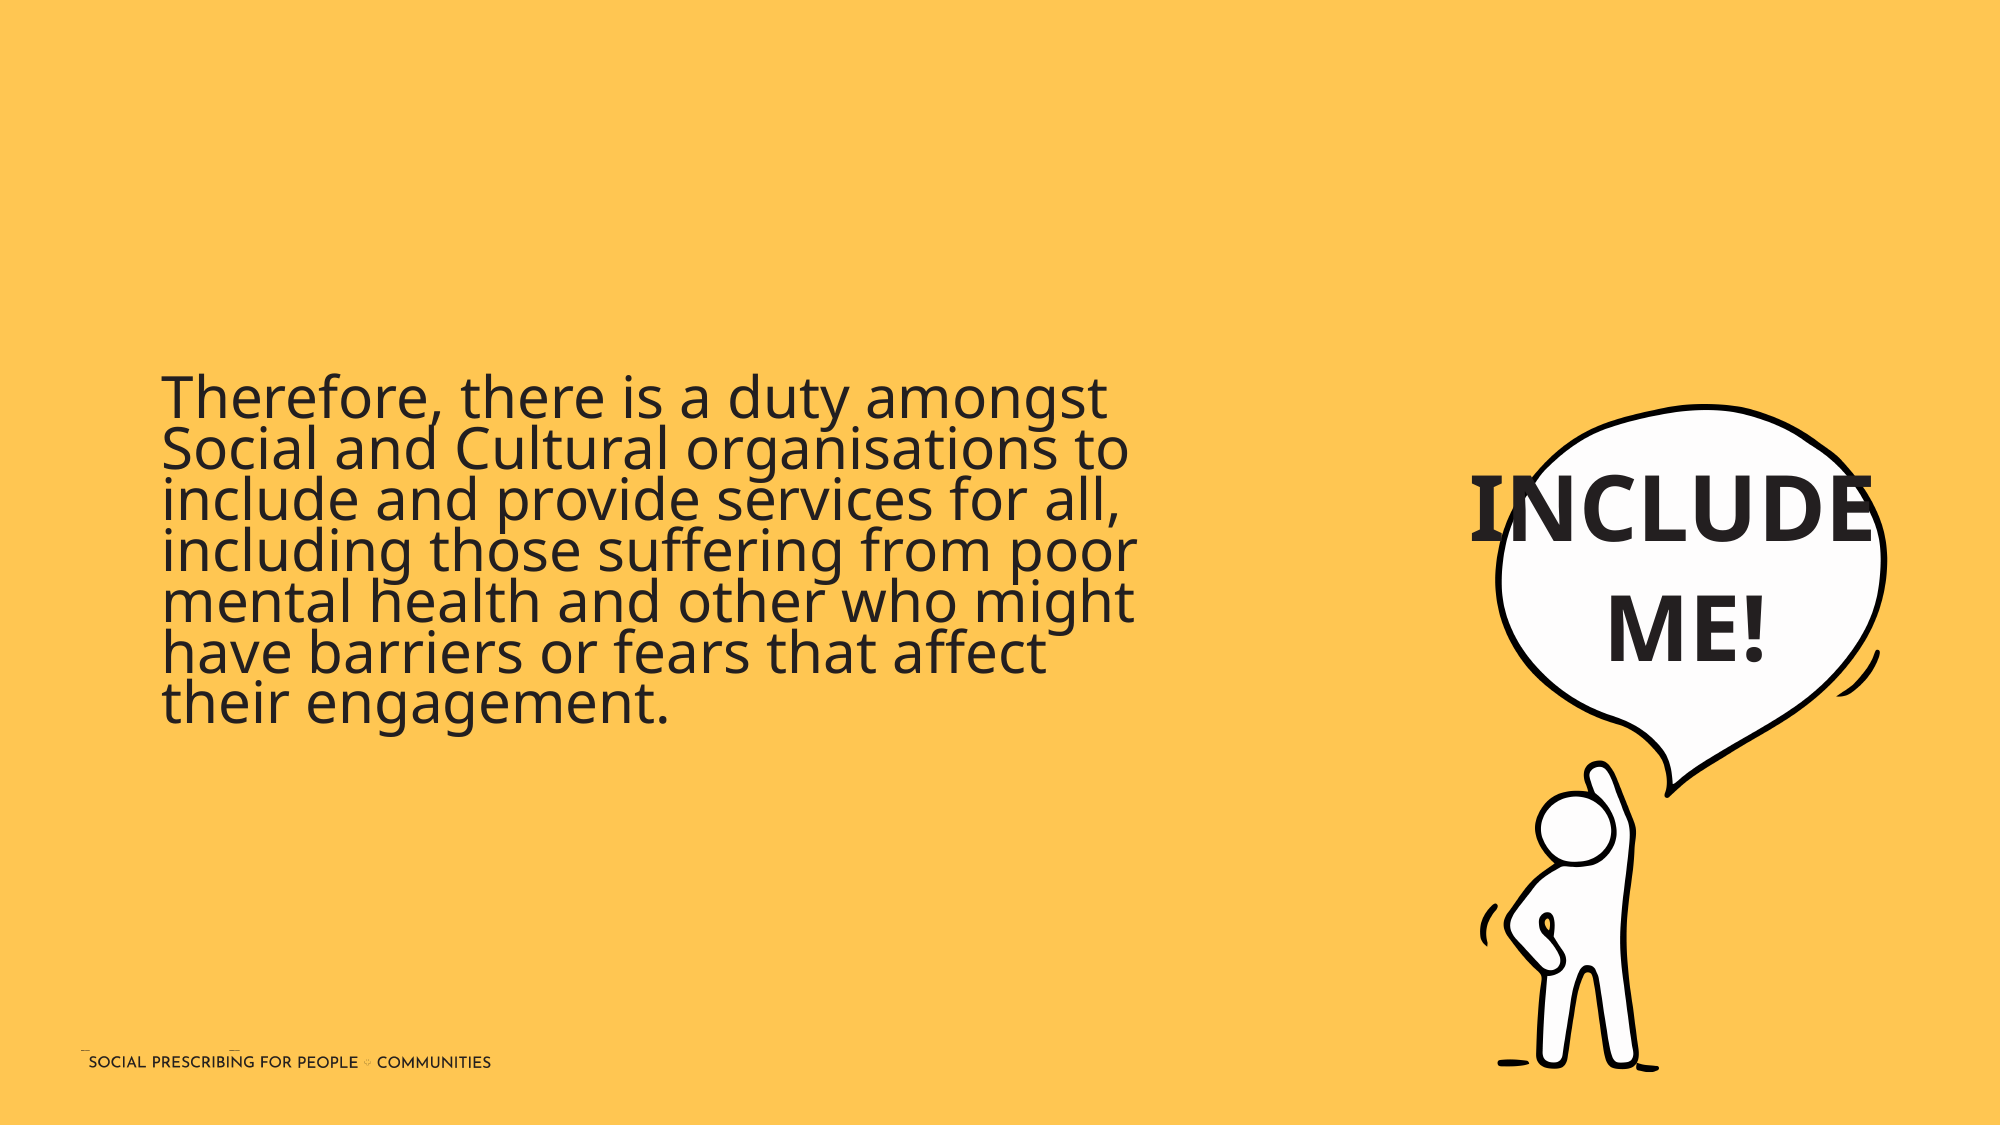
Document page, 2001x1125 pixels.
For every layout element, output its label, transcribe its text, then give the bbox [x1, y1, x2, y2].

picture [1422, 388, 1919, 1125]
picture [81, 1050, 497, 1074]
list Therefore, there is a duty amongst Social and Cultural organisations to include and provide services for all, including those suffering from poor mental health and other who might have barriers or fears that affect their engagement. [146, 372, 1167, 815]
list INCLUDE ME! [1423, 515, 1948, 628]
